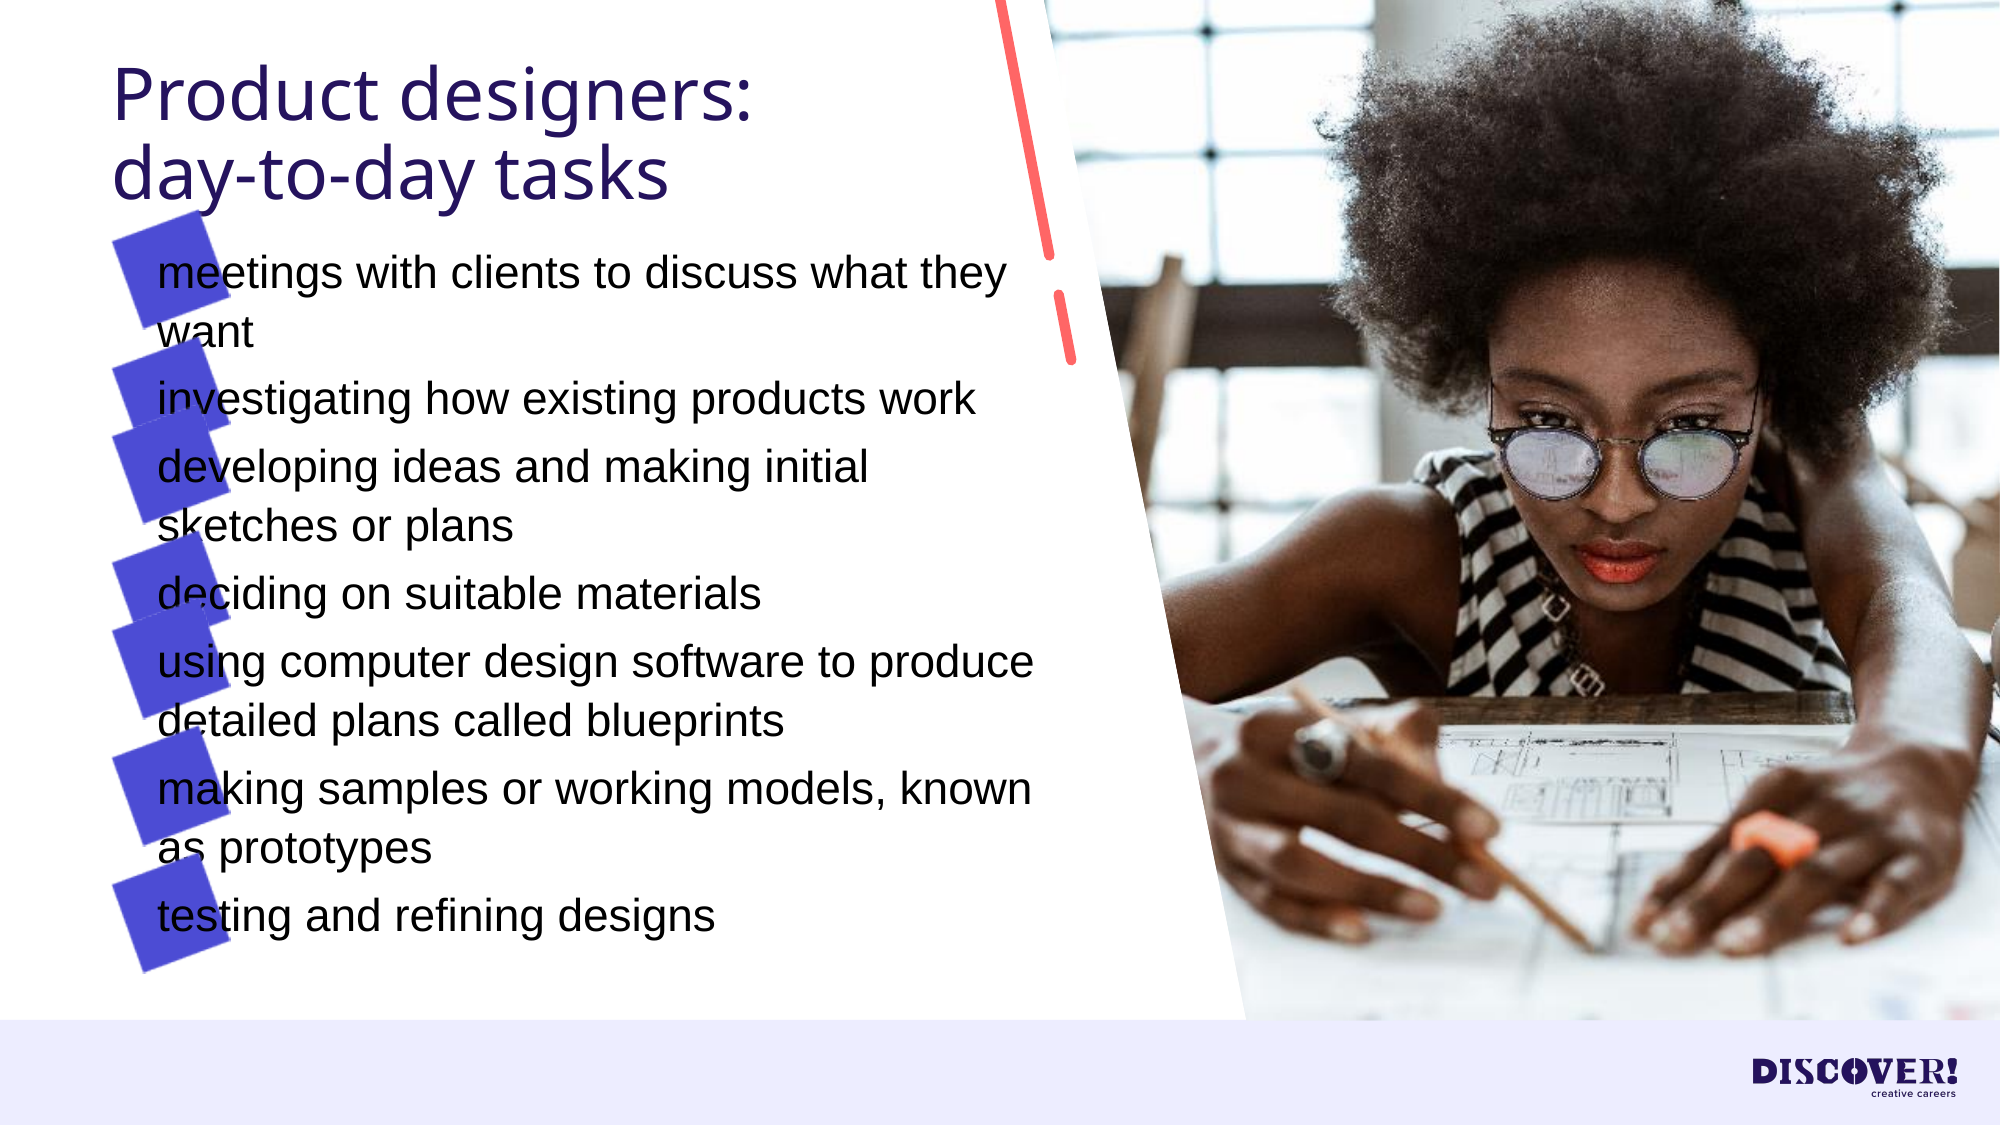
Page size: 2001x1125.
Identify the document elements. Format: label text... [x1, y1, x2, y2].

title Product designers: day-to-day tasks [96, 50, 931, 230]
picture [111, 725, 231, 847]
picture [1044, 0, 2001, 1021]
text_box meetings with clients to discuss what they want investigating how existing products work developing ideas and making initial sketches or plans deciding on suitable materials using computer design software to produce detailed plans called blueprints making samples or working models, known as prototypes testing and refining designs [96, 230, 1044, 1007]
picture [1753, 1058, 1957, 1097]
picture [111, 530, 231, 720]
picture [111, 852, 231, 974]
picture [111, 336, 231, 525]
picture [111, 209, 231, 330]
